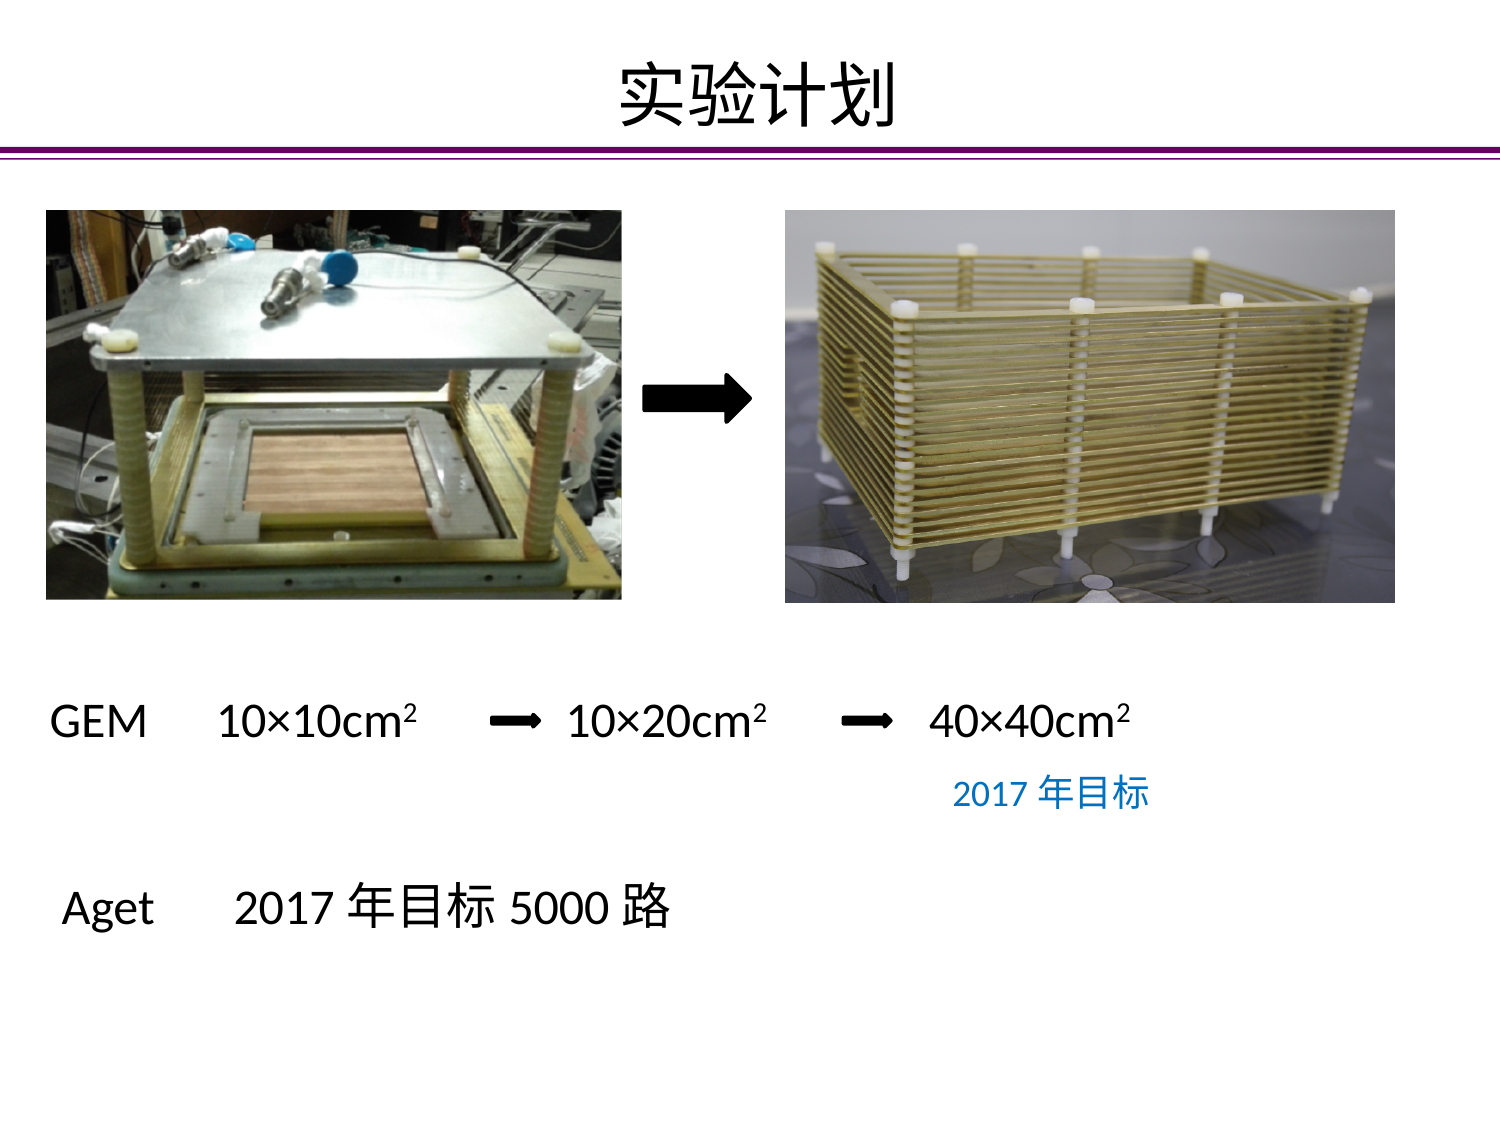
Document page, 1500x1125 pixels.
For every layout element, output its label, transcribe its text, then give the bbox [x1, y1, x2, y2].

text_box 10×20cm2 [550, 679, 879, 755]
text_box 40×40cm2 [913, 679, 1243, 755]
text_box GEM 10×10cm2 [23, 679, 469, 755]
text_box 2017年目标 [937, 761, 1172, 822]
text_box Aget 2017年目标5000路 [46, 867, 938, 942]
picture [784, 210, 1395, 604]
text_box 实验计划 [289, 42, 1235, 144]
text_box [490, 712, 542, 729]
text_box [841, 712, 893, 729]
text_box [642, 373, 753, 424]
picture [46, 210, 622, 600]
